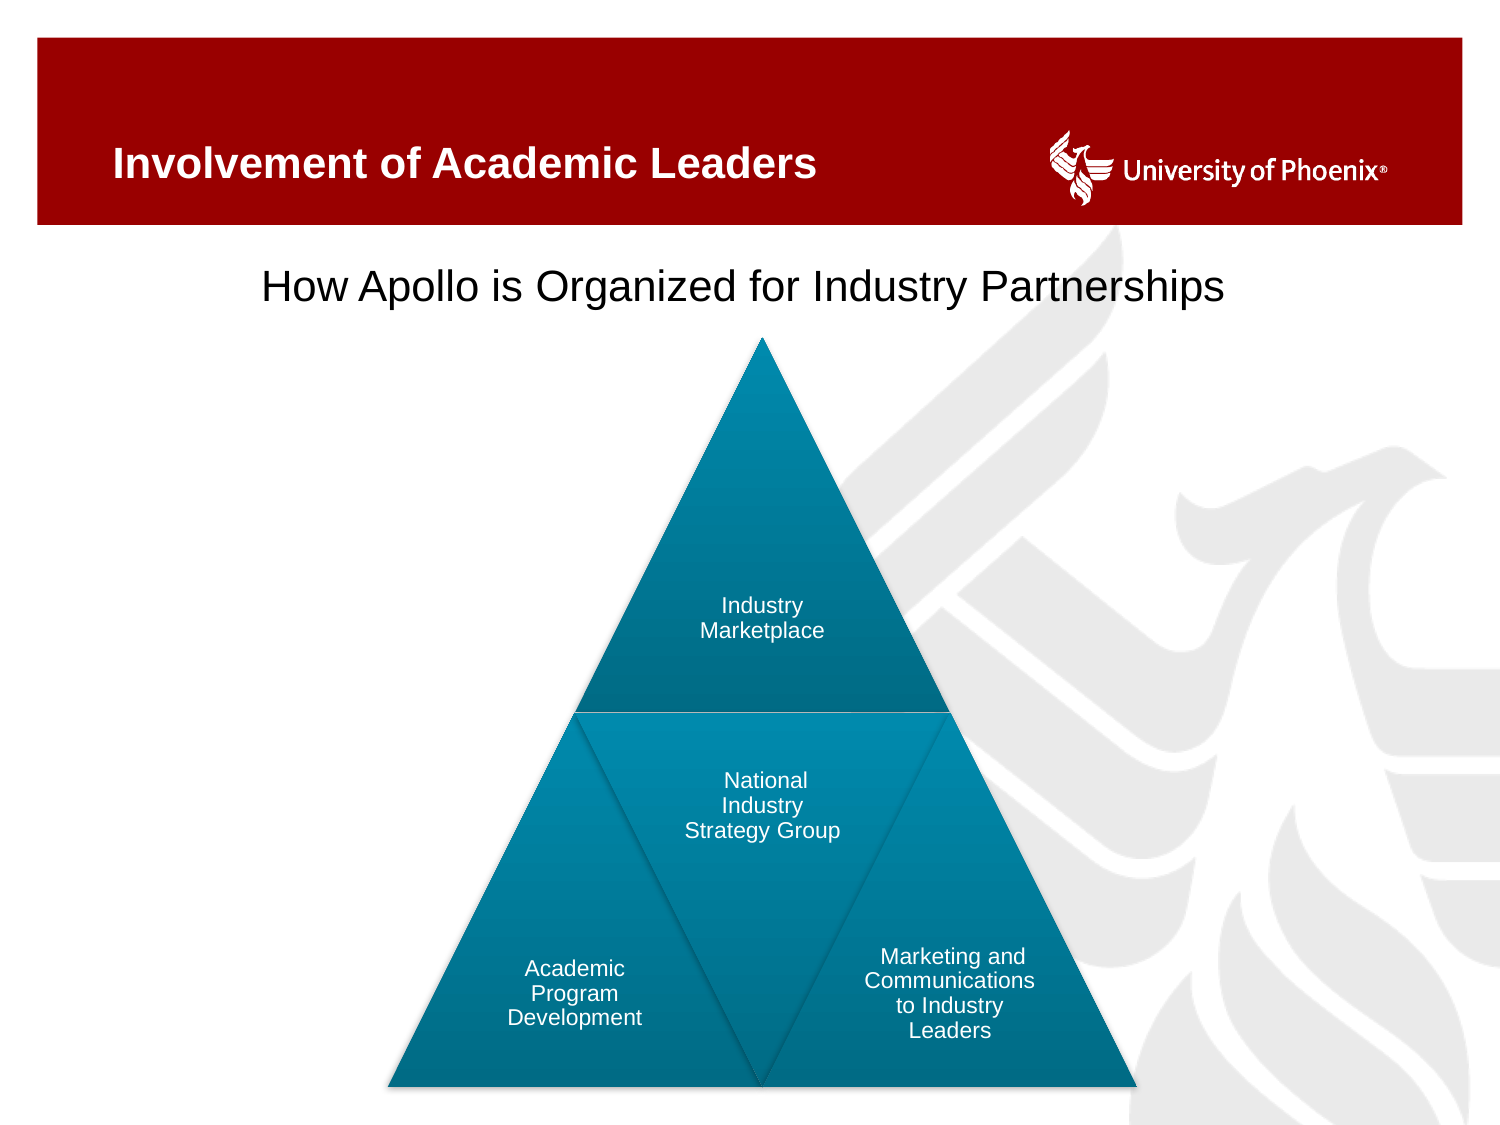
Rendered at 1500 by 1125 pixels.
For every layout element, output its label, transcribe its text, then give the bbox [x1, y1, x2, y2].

text_box How Apollo is Organized for Industry Partnerships [37, 249, 1450, 318]
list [149, 337, 1376, 1088]
title Involvement of Academic Leaders [112, 75, 1013, 188]
picture [1050, 128, 1388, 207]
